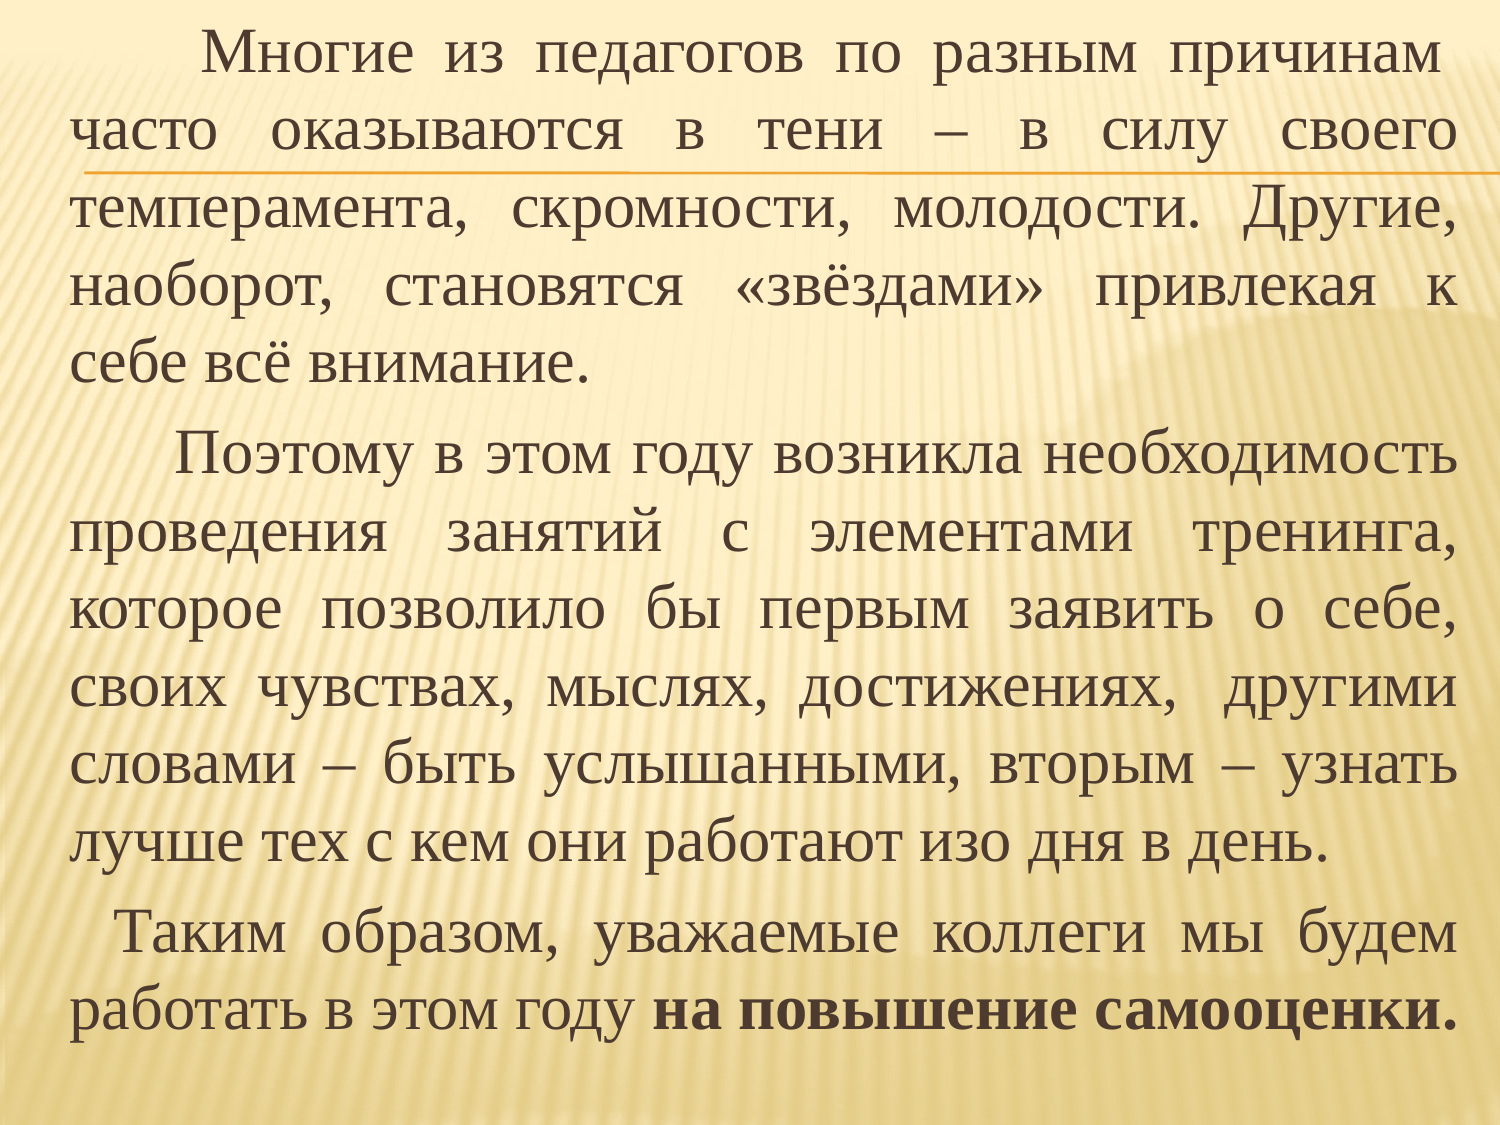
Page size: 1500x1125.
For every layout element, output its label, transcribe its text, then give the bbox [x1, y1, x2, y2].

list Многие из педагогов по разным причинам часто оказываются в тени – в силу своего темперамента, скромности, молодости. Другие, наоборот, становятся «звёздами» привлекая к себе всё внимание. Поэтому в этом году возникла необходимость проведения занятий с элементами тренинга, которое позволило бы первым заявить о себе, своих чувствах, мыслях, достижениях, другими словами – быть услышанными, вторым – узнать лучше тех с кем они работают изо дня в день. Таким образом, уважаемые коллеги мы будем работать в этом году на повышение самооценки. [0, 0, 1475, 1125]
